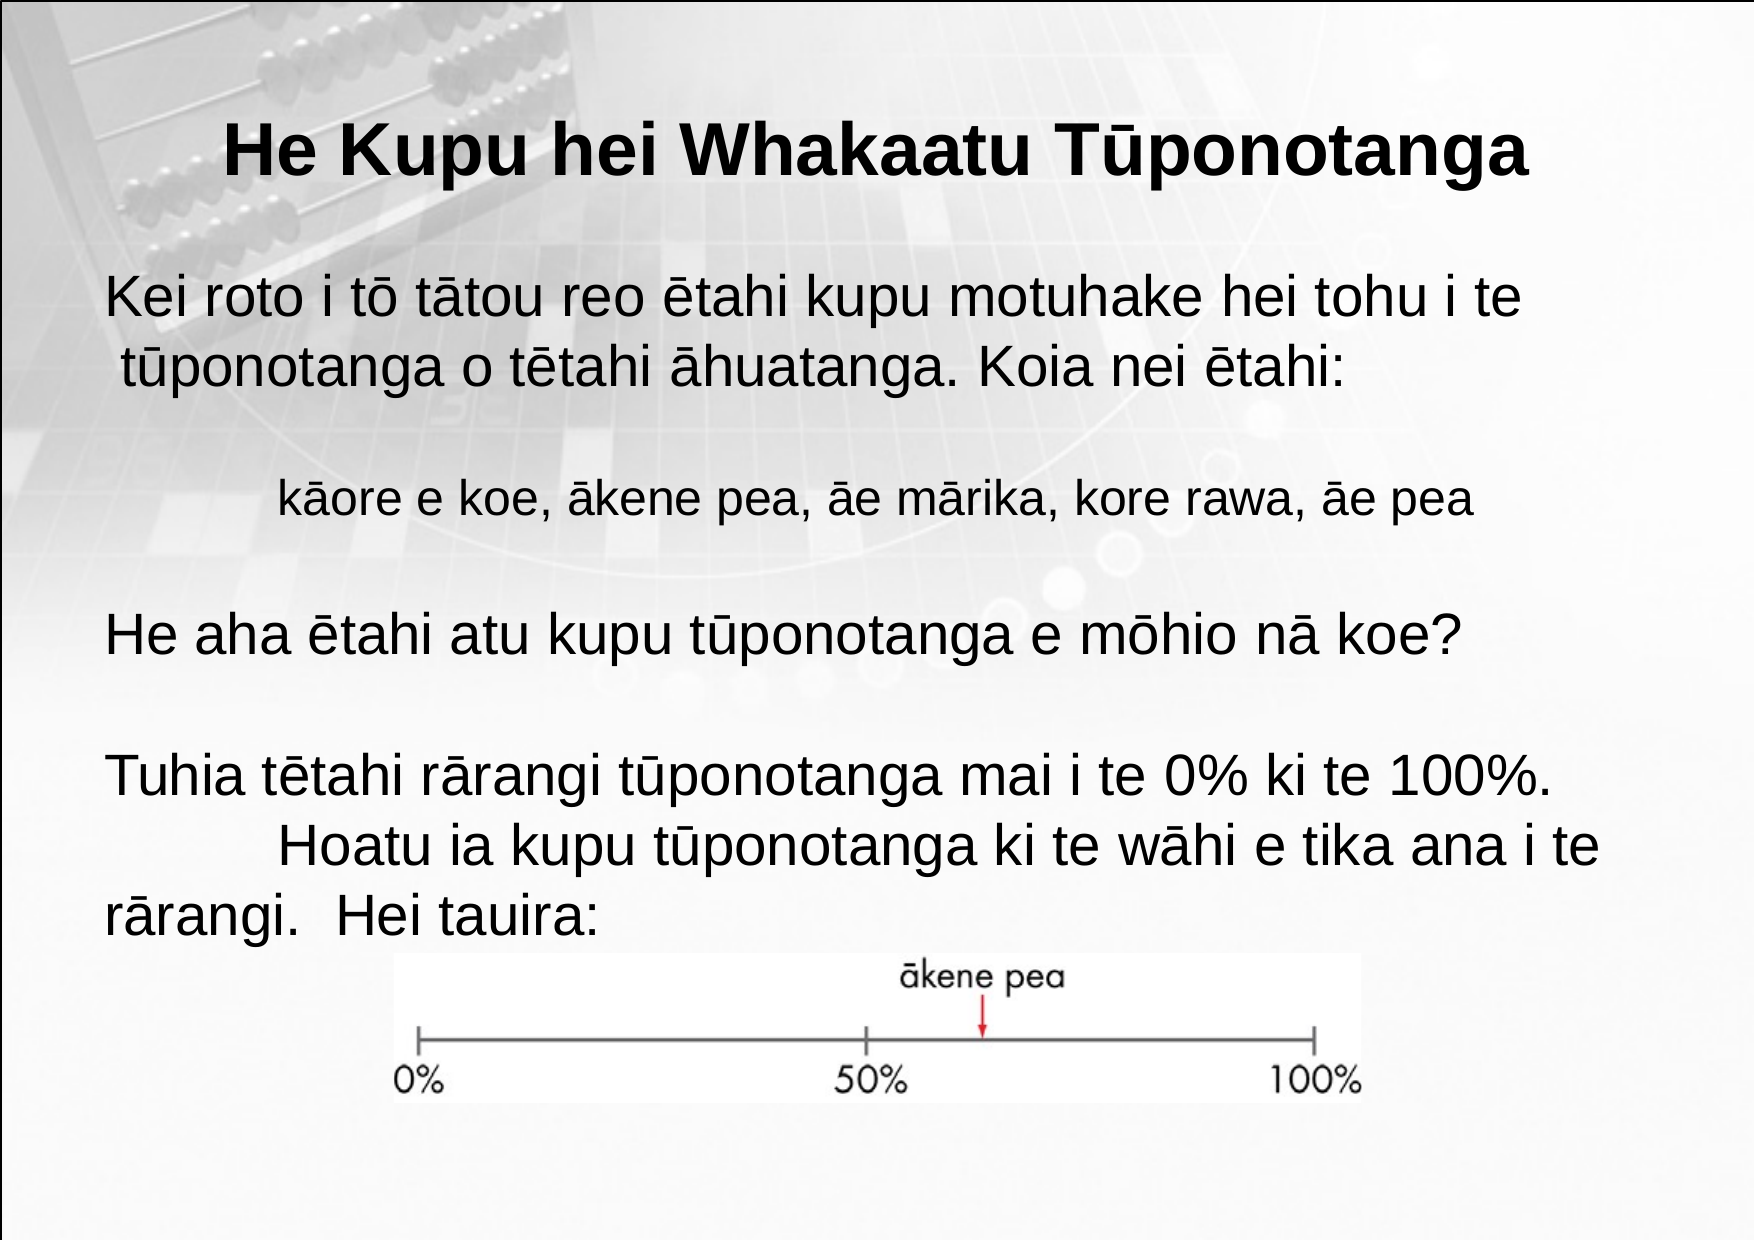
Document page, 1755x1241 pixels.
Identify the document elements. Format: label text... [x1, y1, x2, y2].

text_box [393, 953, 1362, 1103]
picture [2, 2, 1754, 1240]
text_box Kei roto i tō tātou reo ētahi kupu motuhake hei tohu i te tūponotanga o tētahi āhuatanga. Koia nei ētahi: kāore e koe, ākene pea, āe mārika, kore rawa, āe pea He aha ētahi atu kupu tūponotanga e mōhio nā koe? Tuhia tētahi rārangi tūponotanga mai i te 0% ki te 100%. Hoatu ia kupu tūponotanga ki te wāhi e tika ana i te rārangi. Hei tauira: [102, 255, 1644, 947]
title He Kupu hei Whakaatu Tūponotanga [220, 98, 1534, 255]
